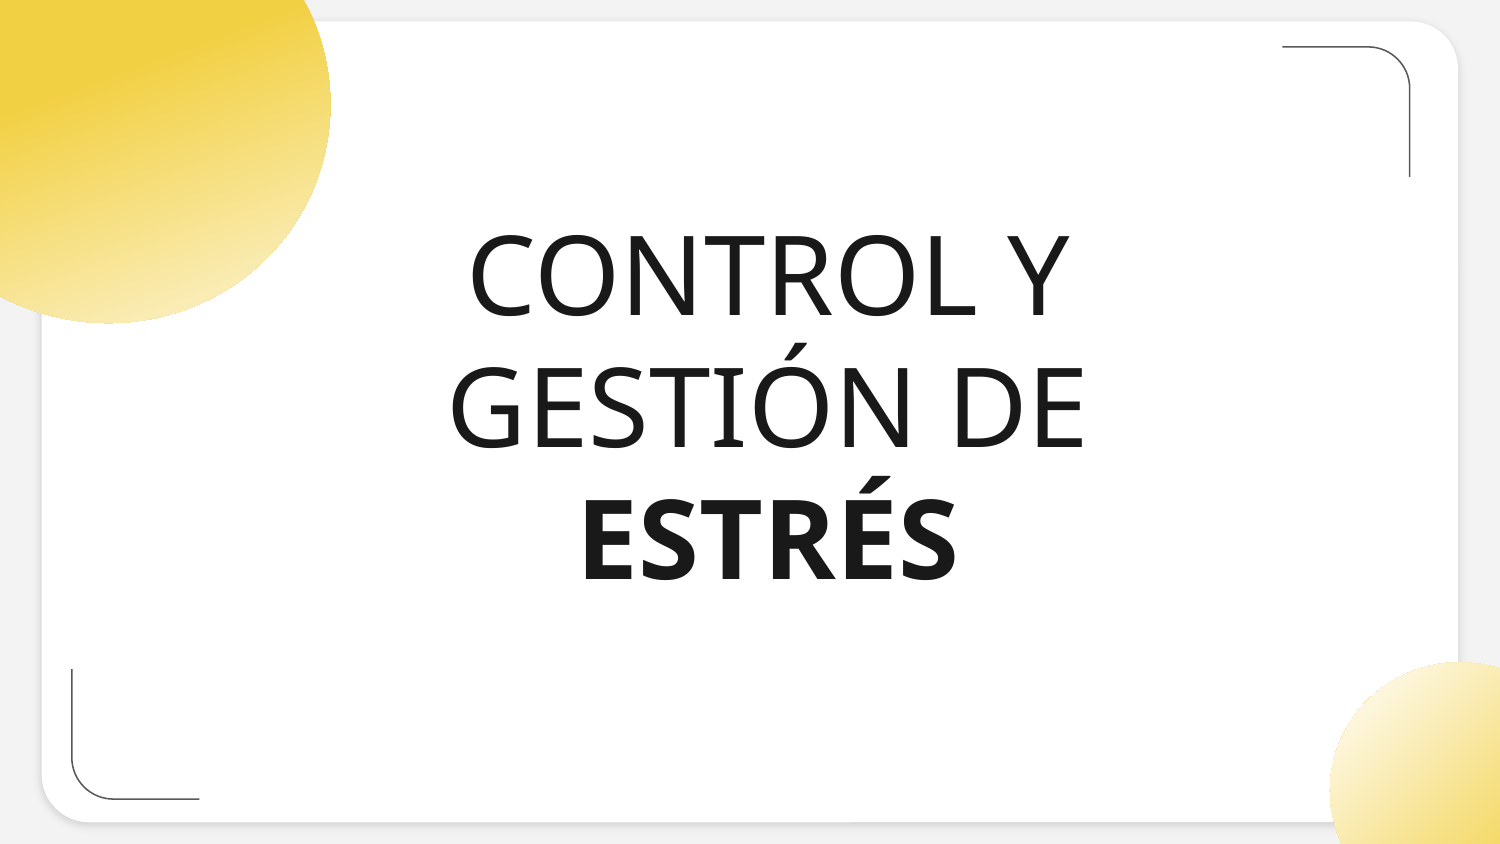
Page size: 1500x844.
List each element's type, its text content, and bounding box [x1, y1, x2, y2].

title CONTROL Y GESTIÓN DE ESTRÉS [254, 276, 1283, 618]
text_box [0, 0, 331, 324]
text_box [1329, 662, 1500, 844]
